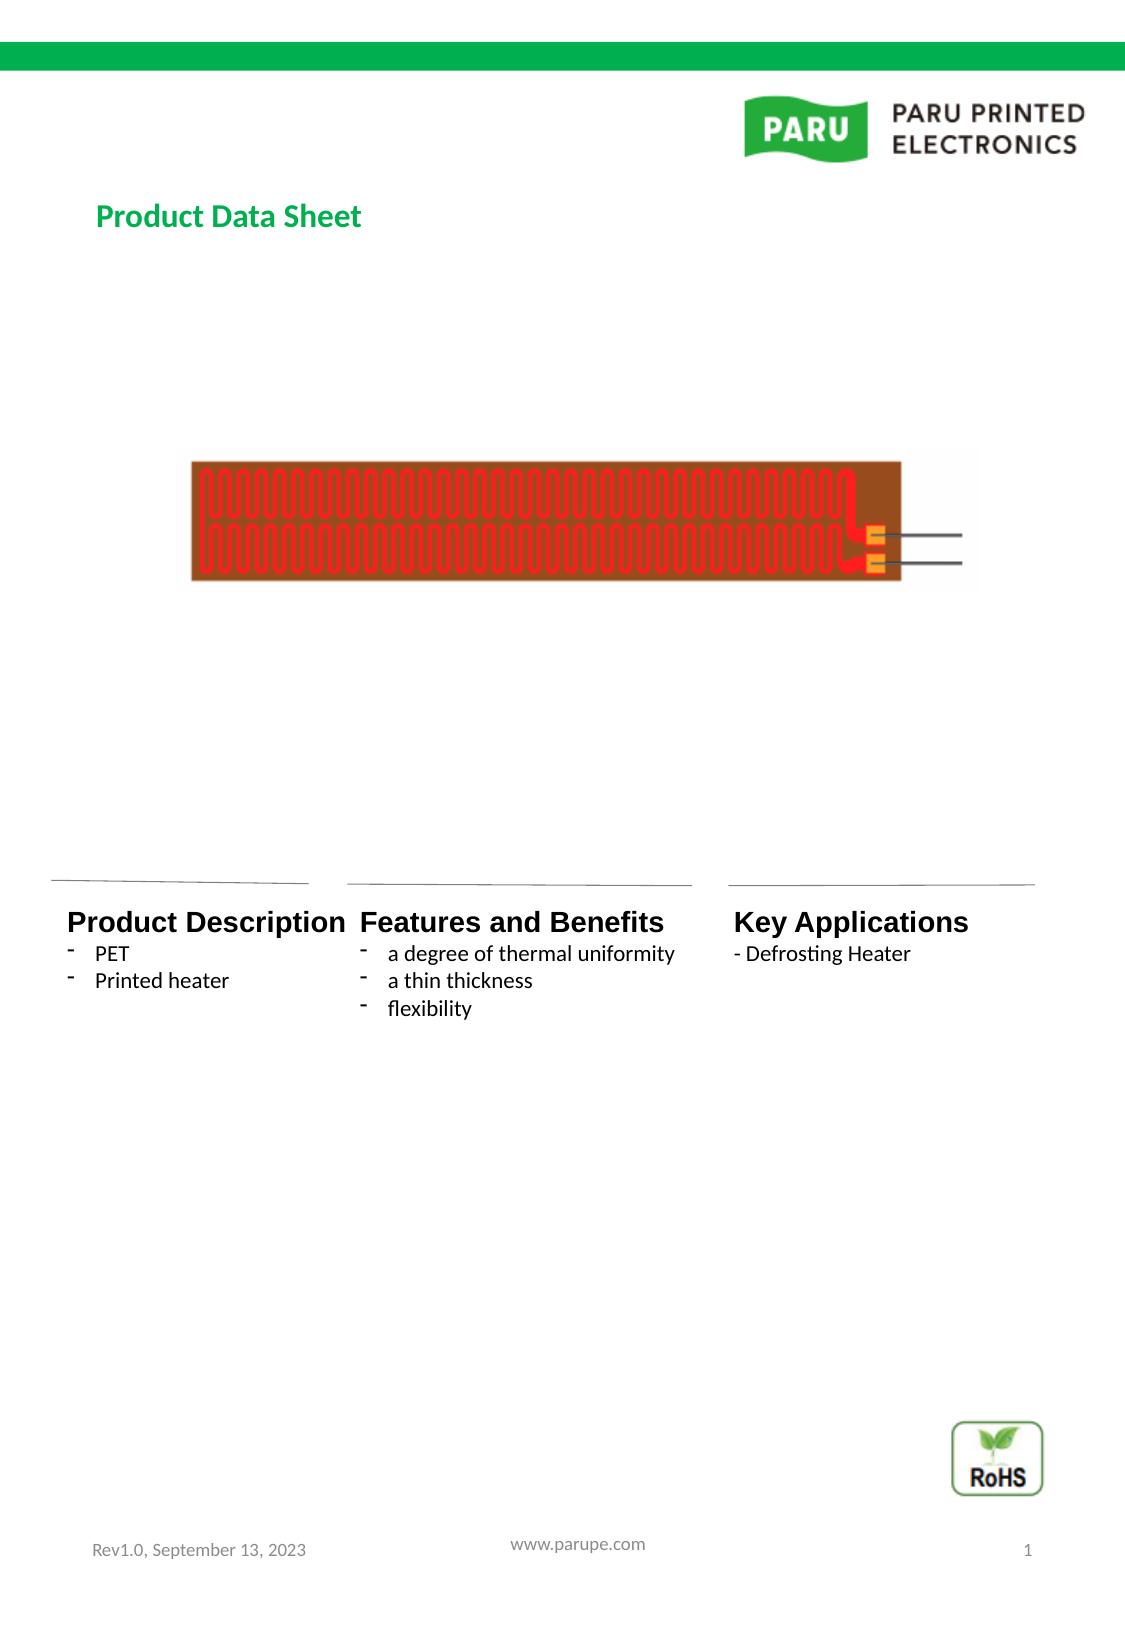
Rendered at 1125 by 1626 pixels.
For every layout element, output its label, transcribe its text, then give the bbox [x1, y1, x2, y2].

text_box Features and Benefits a degree of thermal uniformity a thin thickness flexibility [345, 895, 720, 1028]
picture [947, 1417, 1048, 1498]
text_box Product Data Sheet [81, 186, 378, 242]
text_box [51, 880, 309, 884]
picture [722, 78, 1117, 177]
footer www.parupe.com [388, 1500, 768, 1587]
text_box [0, 41, 1125, 72]
text_box Product Description PET Printed heater [52, 895, 345, 1001]
picture [178, 120, 978, 921]
slide_number 1 [794, 1506, 1048, 1593]
text_box Key Applications - Defrosting Heater [718, 896, 985, 974]
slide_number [77, 1506, 331, 1593]
